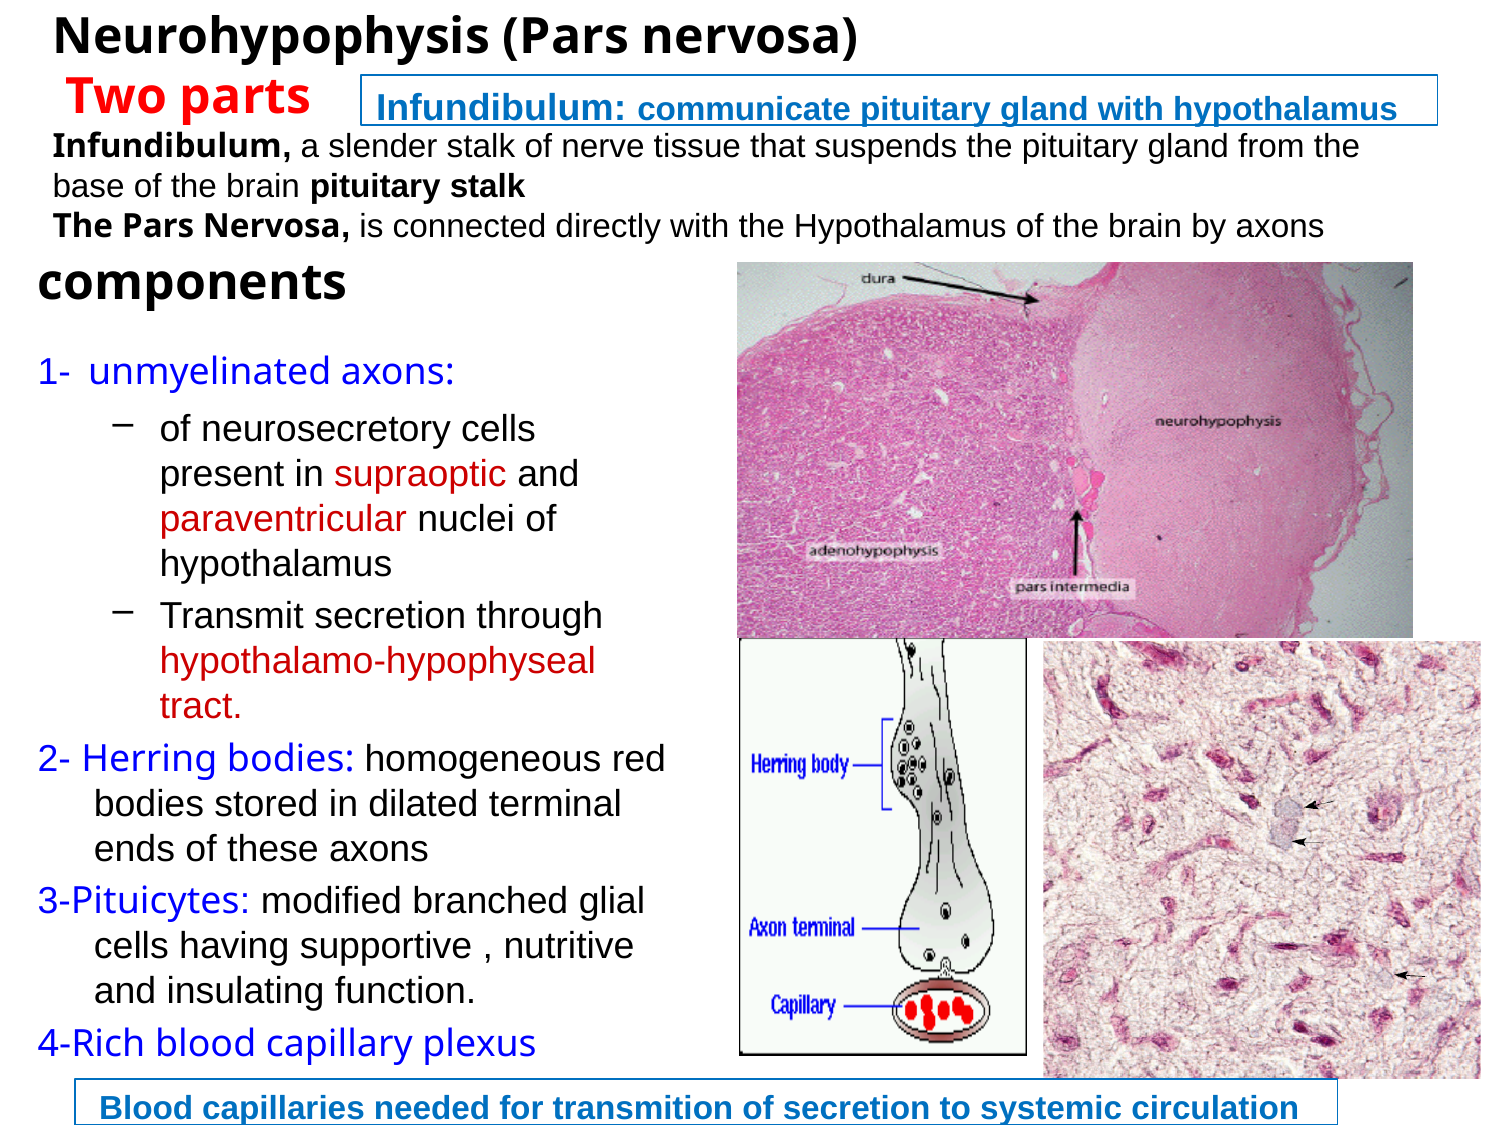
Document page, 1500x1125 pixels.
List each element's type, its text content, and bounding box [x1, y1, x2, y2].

text_box Infundibulum: communicate pituitary gland with hypothalamus [361, 75, 1438, 125]
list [739, 646, 1028, 1056]
list components 1- unmyelinated axons: of neurosecretory cells present in supraoptic and paraventricular nuclei of hypothalamus Transmit secretion through hypothalamo-hypophyseal tract. 2- Herring bodies: homogeneous red bodies stored in dilated terminal ends of these axons 3-Pituicytes: modified branched glial cells having supportive , nutritive and insulating function. 4-Rich blood capillary plexus [22, 241, 686, 1080]
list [737, 262, 1413, 638]
title Neurohypophysis (Pars nervosa) Two parts Infundibulum, a slender stalk of nerve tissue that suspends the pituitary gland from the base of the brain pituitary stalk The Pars Nervosa, is connected directly with the Hypothalamus of the brain by axons . [37, 75, 1388, 263]
text_box Blood capillaries needed for transmition of secretion to systemic circulation [74, 1079, 1338, 1125]
picture [1042, 641, 1481, 1080]
